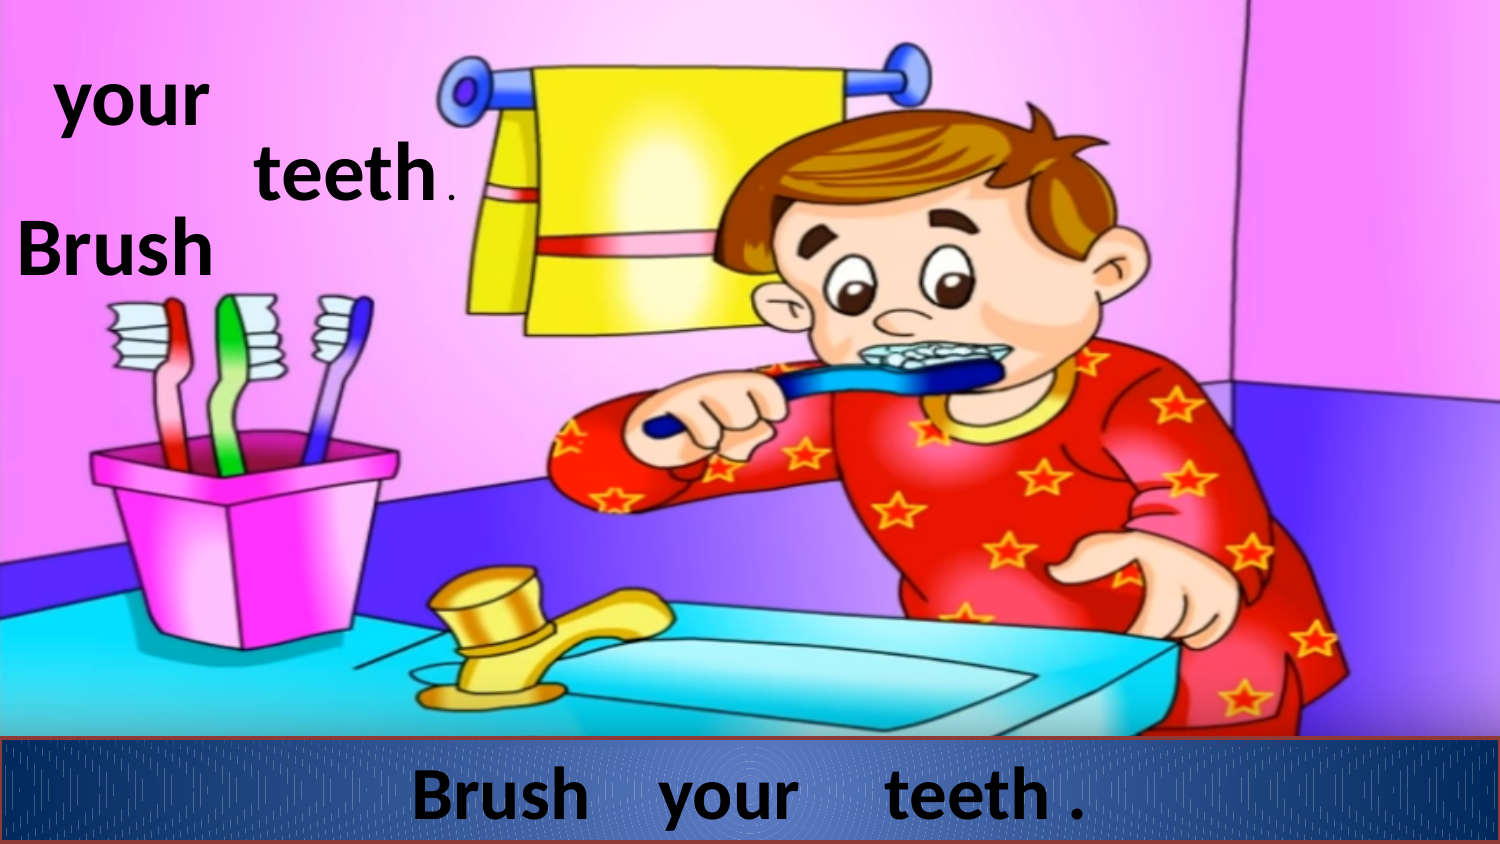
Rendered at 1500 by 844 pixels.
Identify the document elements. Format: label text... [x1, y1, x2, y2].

picture [0, 0, 1500, 748]
text_box Brush your teeth . [0, 754, 1500, 844]
